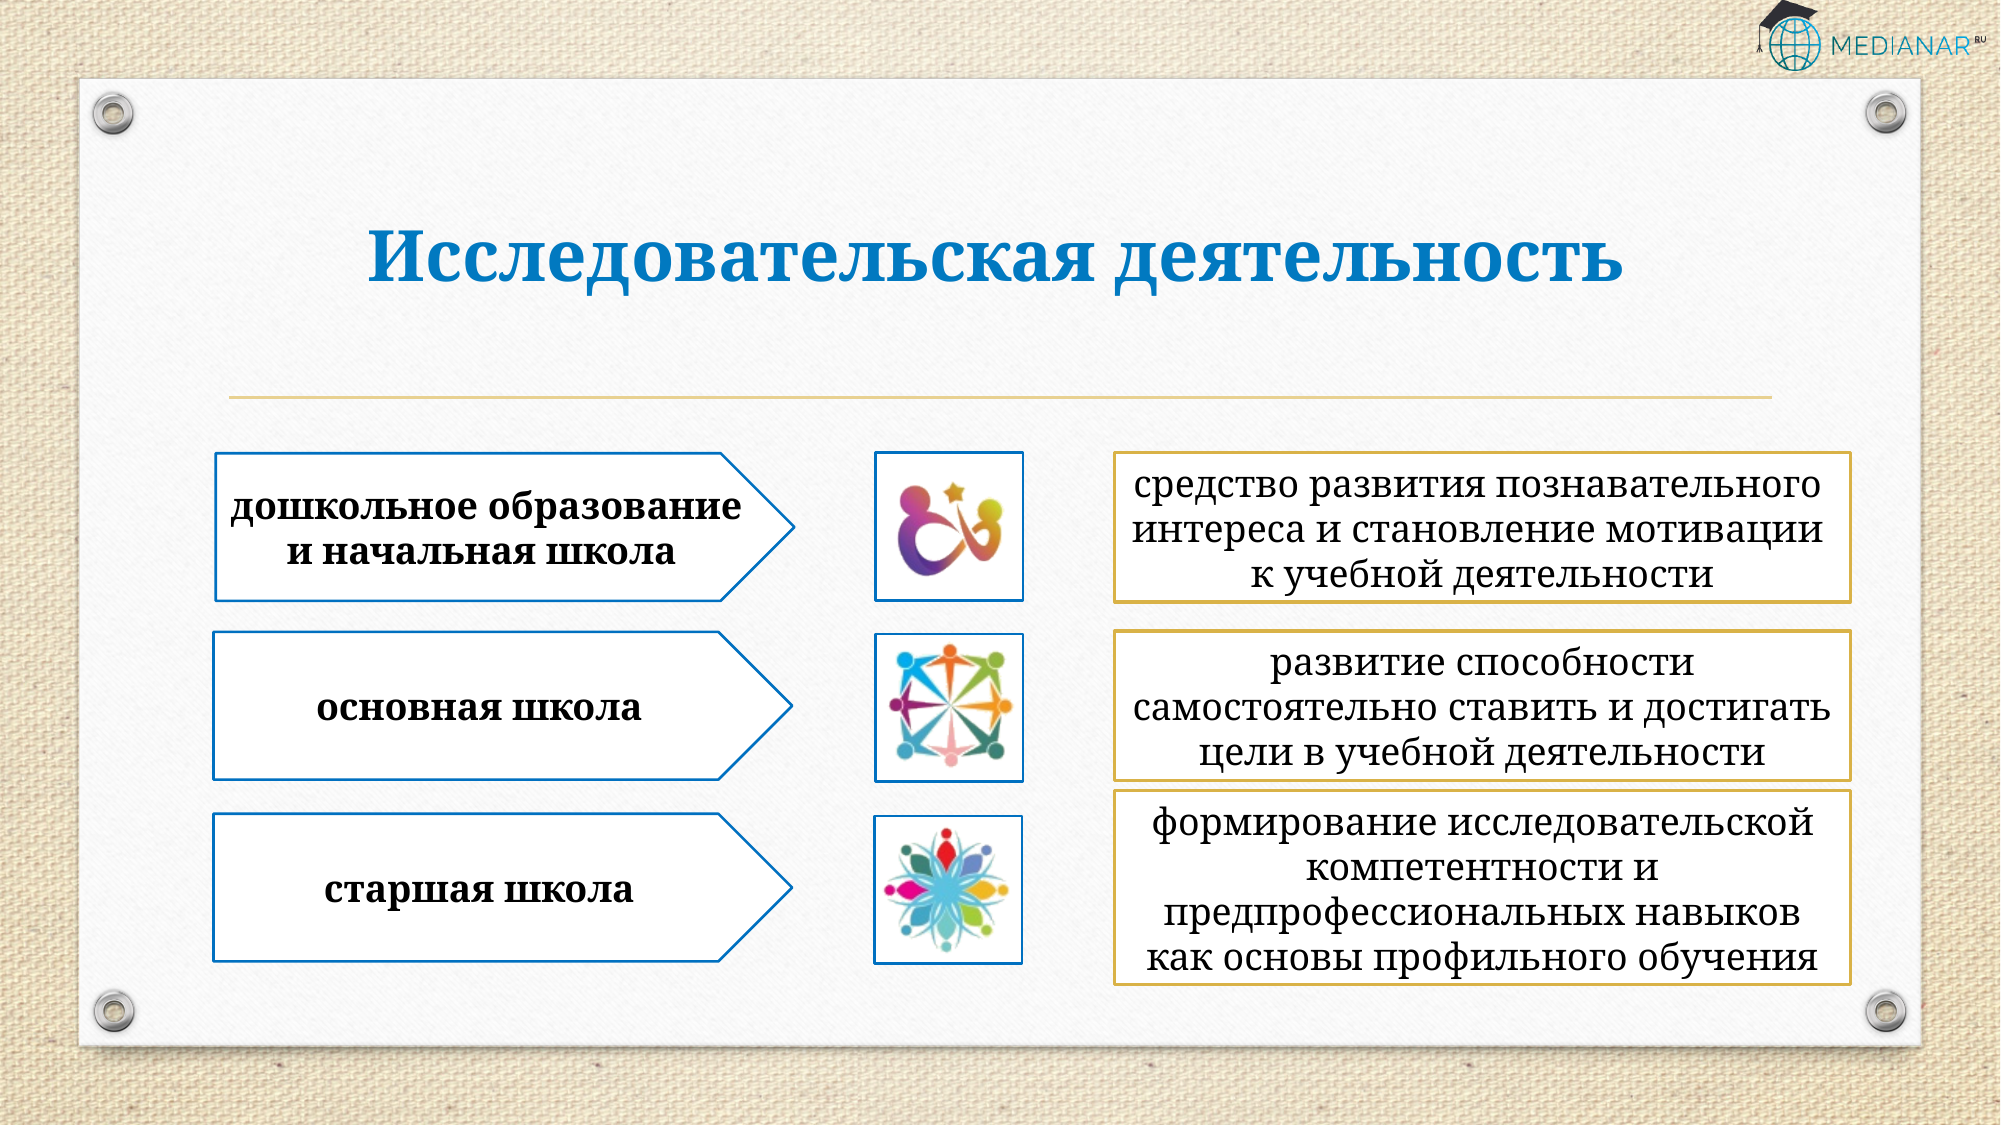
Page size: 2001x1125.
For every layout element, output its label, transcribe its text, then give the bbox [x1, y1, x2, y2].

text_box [870, 452, 1024, 601]
text_box основная школа [212, 630, 794, 781]
text_box старшая школа [212, 812, 794, 963]
text_box дошкольное образование и начальная школа [214, 451, 796, 603]
text_box развитие способности самостоятельно ставить и достигать цели в учебной деятельности [1113, 630, 1852, 782]
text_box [860, 633, 1044, 782]
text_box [860, 815, 1044, 964]
text_box средство развития познавательного интереса и становление мотивации к учебной деятельности [1113, 451, 1852, 603]
picture [0, 0, 2001, 1125]
text_box формирование исследовательской компетентности и предпрофессиональных навыков как основы профильного обучения [1113, 789, 1852, 986]
text_box Исследовательская деятельность [219, 203, 1773, 303]
